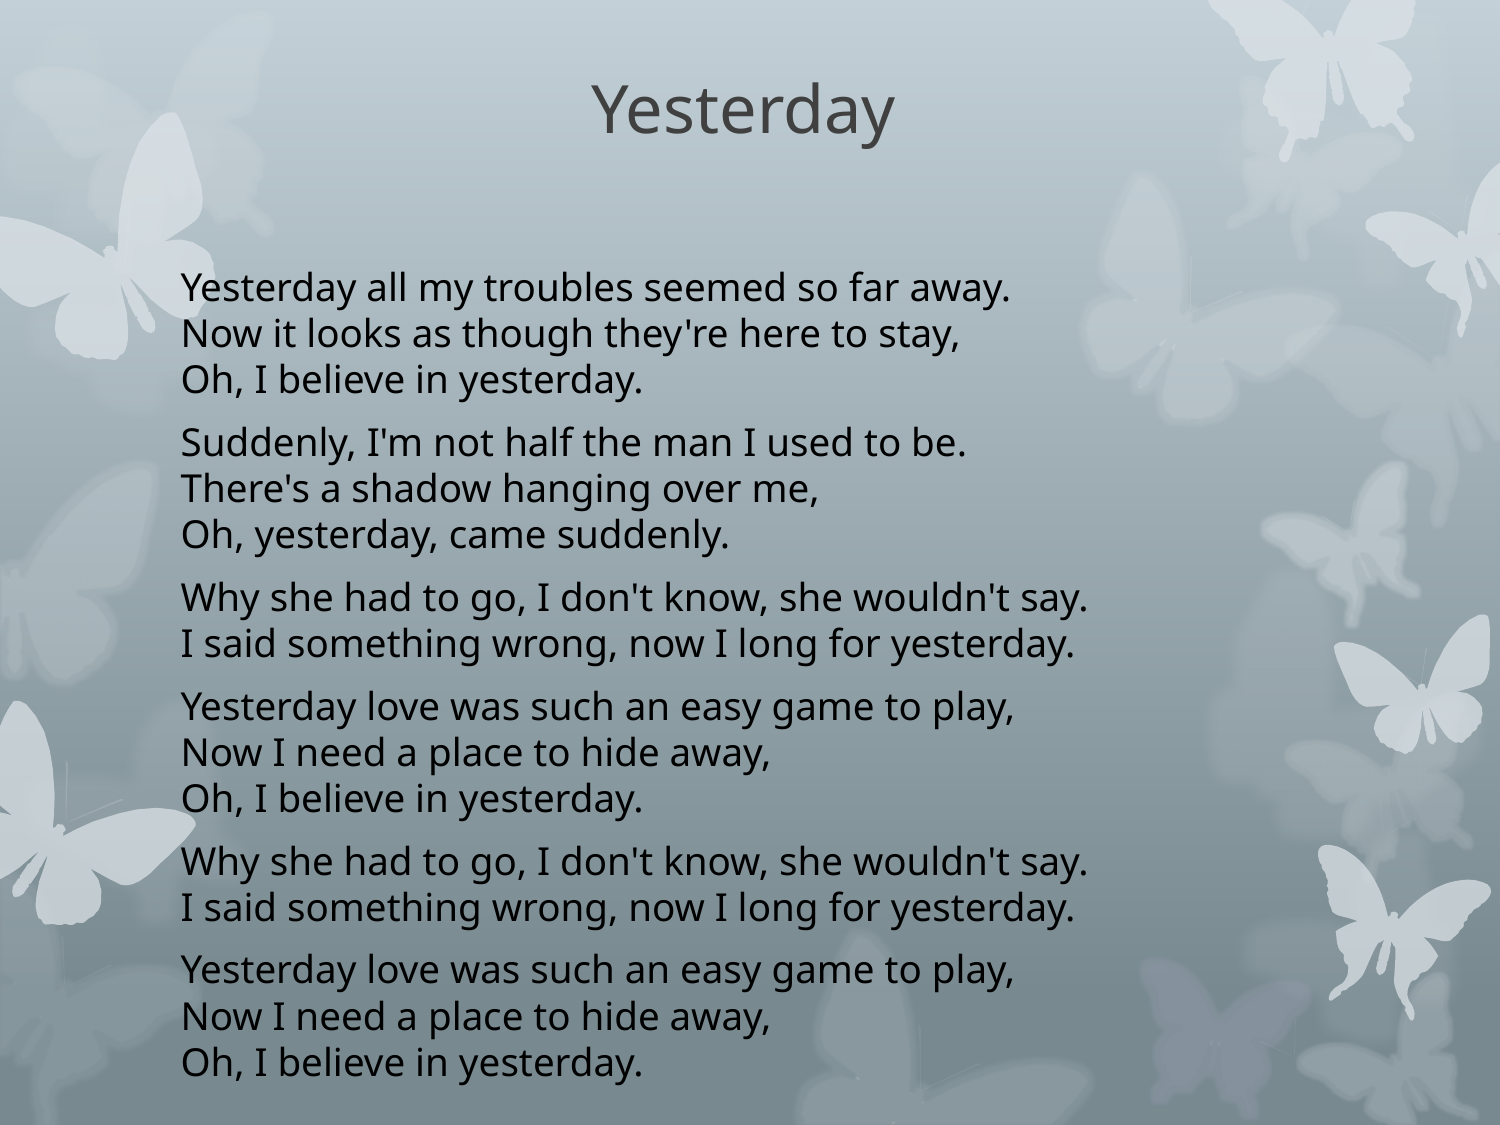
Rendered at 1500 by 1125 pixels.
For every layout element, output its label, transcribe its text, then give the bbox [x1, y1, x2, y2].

title Yesterday [159, 30, 1329, 183]
list Yesterday all my troubles seemed so far away. Now it looks as though they're here to stay, Oh, I believe in yesterday. Suddenly, I'm not half the man I used to be. There's a shadow hanging over me, Oh, yesterday, came suddenly. Why she had to go, I don't know, she wouldn't say. I said something wrong, now I long for yesterday. Yesterday love was such an easy game to play, Now I need a place to hide away, Oh, I believe in yesterday. Why she had to go, I don't know, she wouldn't say. I said something wrong, now I long for yesterday. Yesterday love was such an easy game to play, Now I need a place to hide away, Oh, I believe in yesterday. [165, 160, 1335, 1094]
